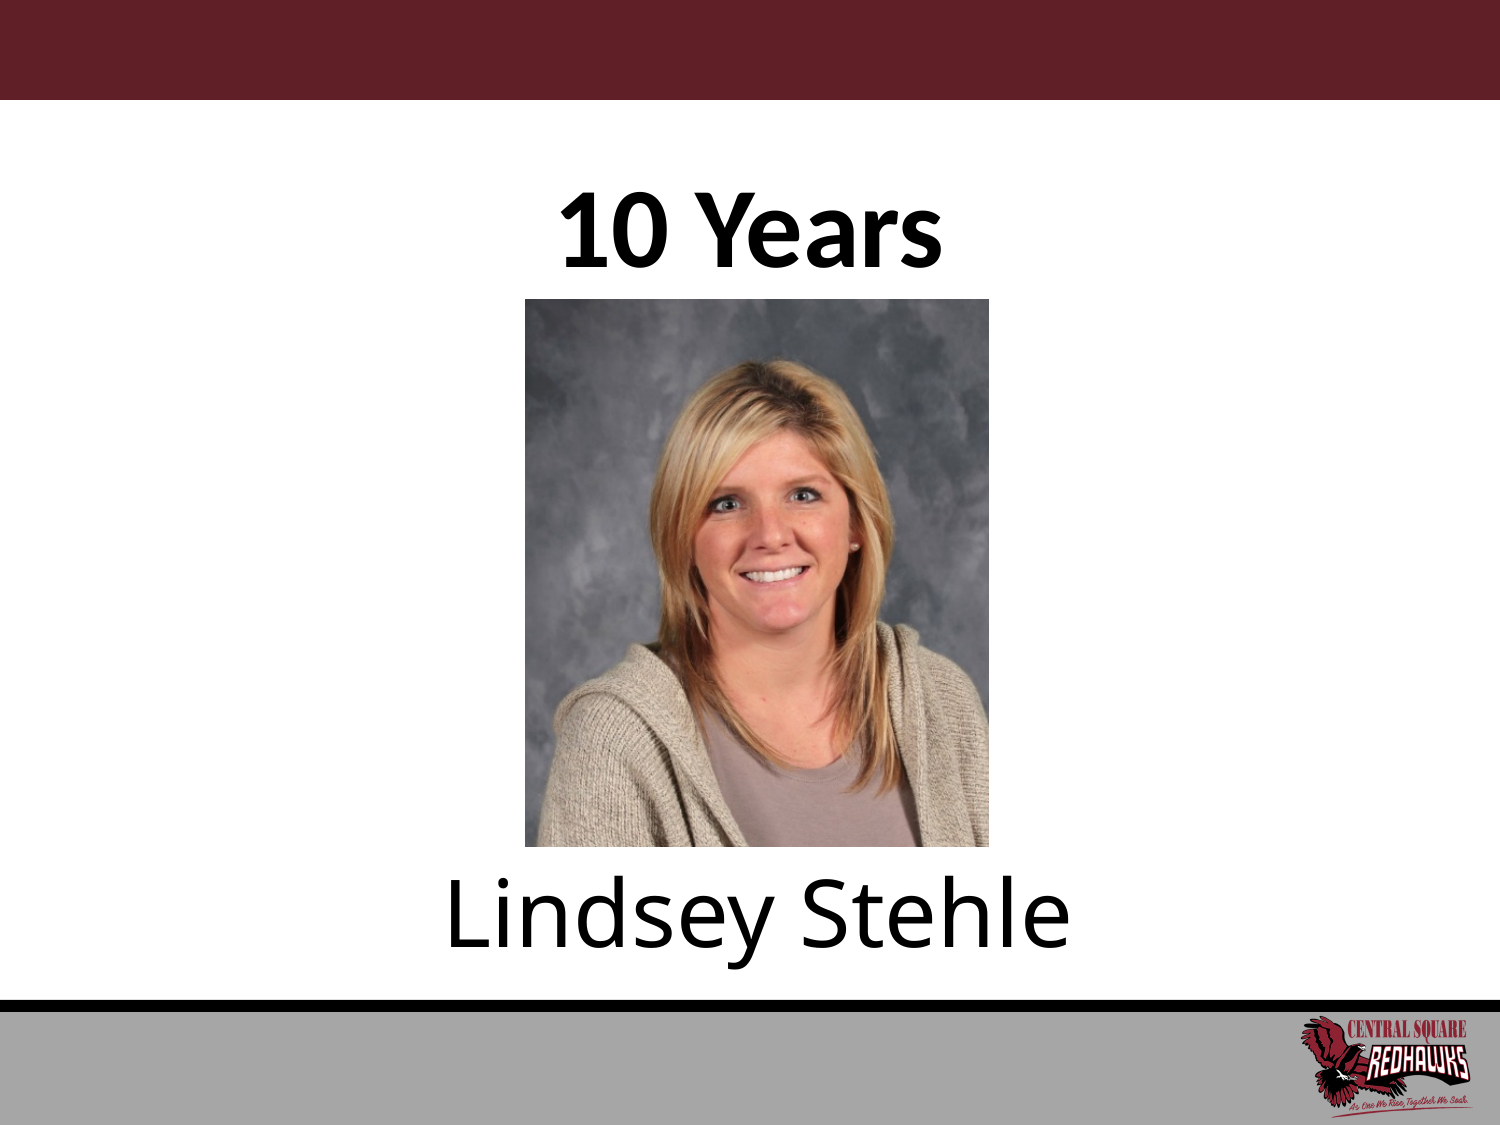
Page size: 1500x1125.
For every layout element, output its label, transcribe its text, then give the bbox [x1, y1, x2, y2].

picture [1287, 1012, 1475, 1119]
picture [524, 299, 989, 847]
text_box 10 Years [538, 145, 961, 298]
text_box Lindsey Stehle [427, 846, 1089, 974]
